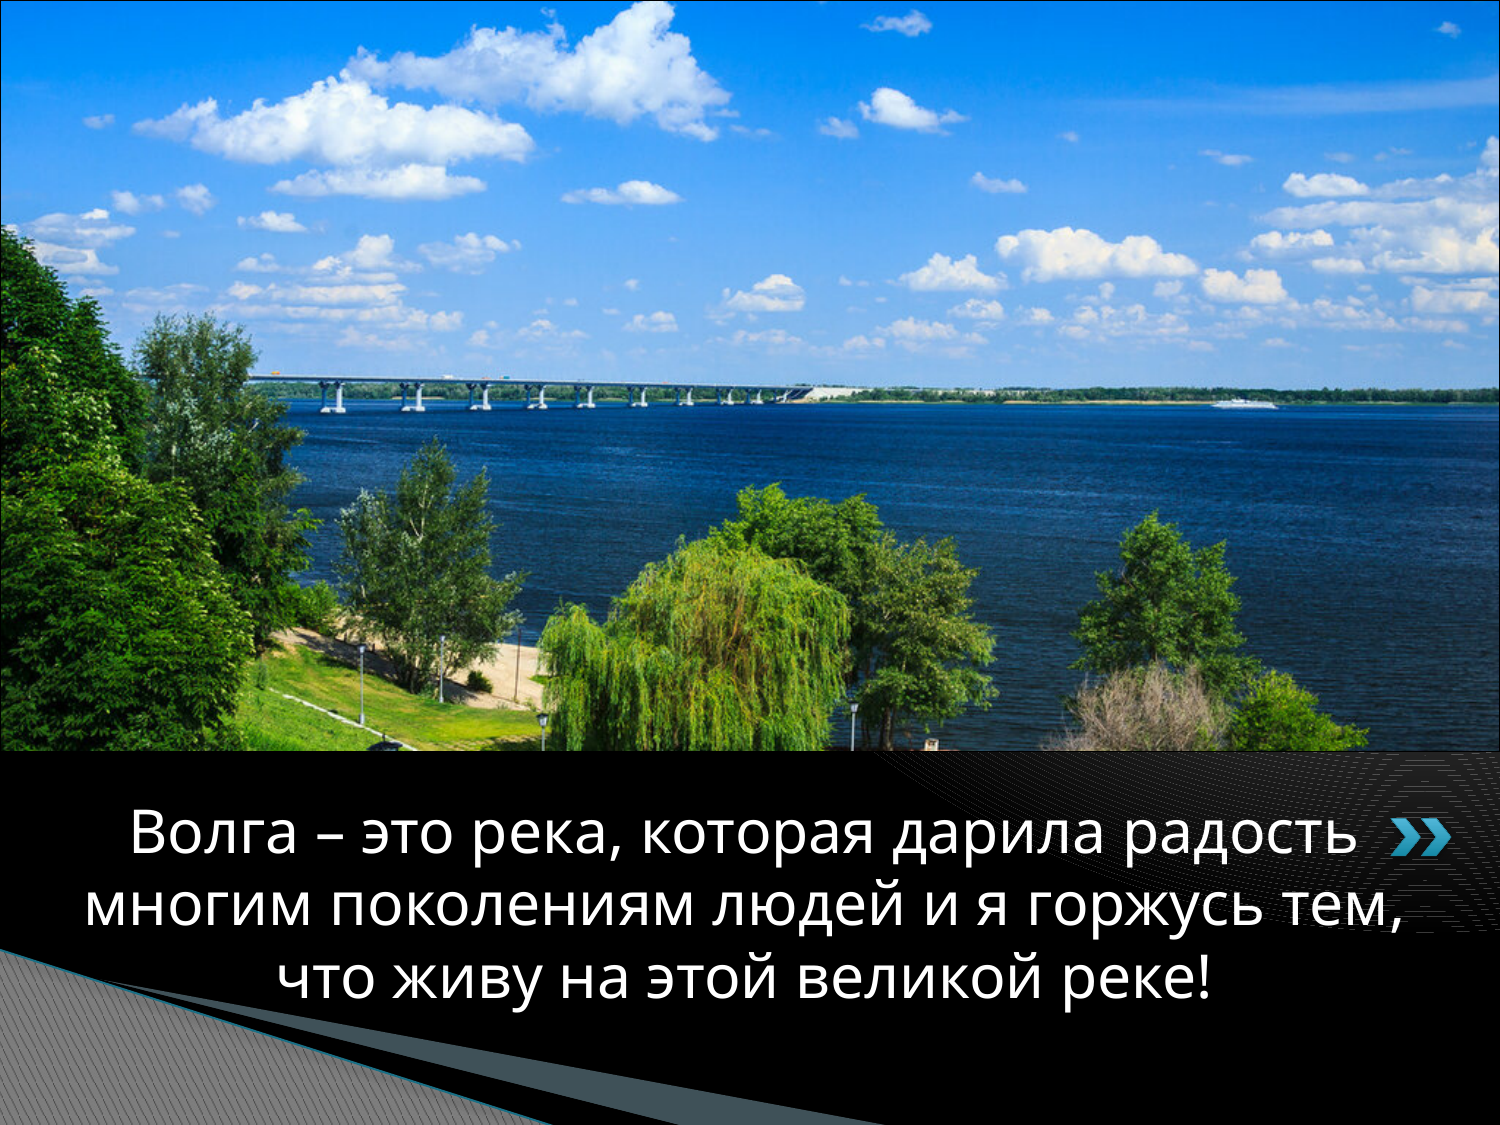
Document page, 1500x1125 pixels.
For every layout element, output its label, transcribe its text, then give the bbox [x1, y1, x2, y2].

picture [0, 952, 543, 1125]
picture [0, 0, 1500, 752]
title Волга – это река, которая дарила радость многим поколениям людей и я горжусь тем, что живу на этой великой реке! [23, 785, 1465, 1020]
